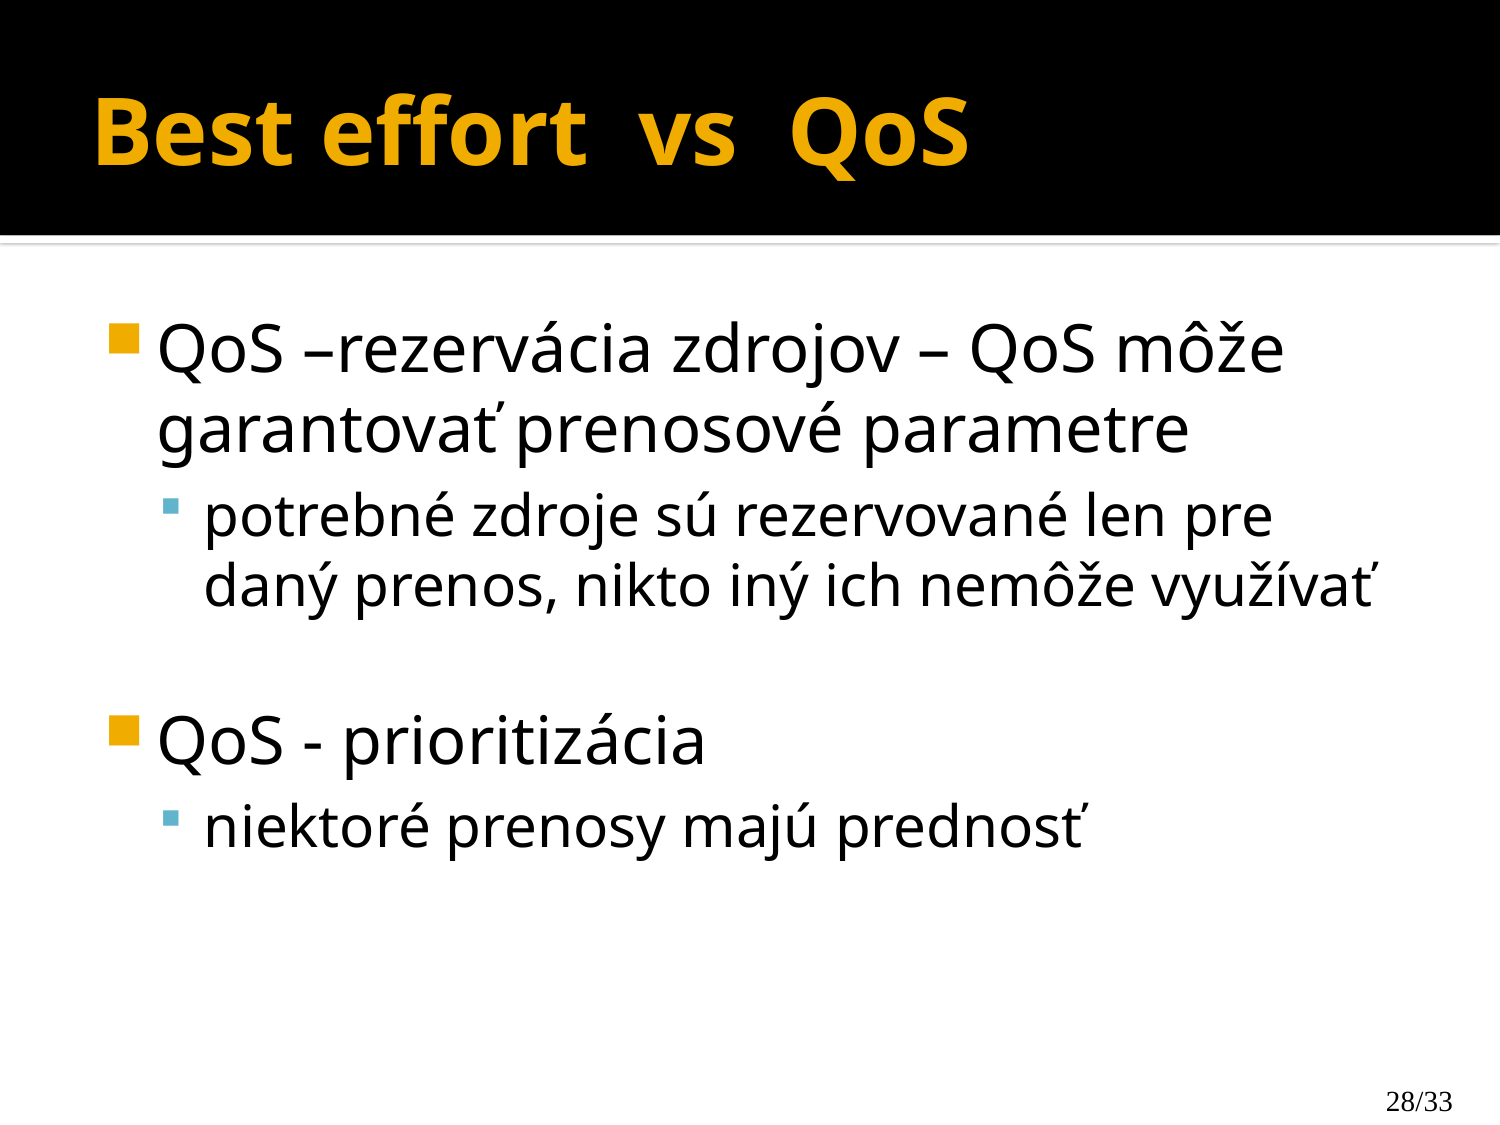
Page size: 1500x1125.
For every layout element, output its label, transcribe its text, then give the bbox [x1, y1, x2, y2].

list QoS –rezervácia zdrojov – QoS môže garantovať prenosové parametre potrebné zdroje sú rezervované len pre daný prenos, nikto iný ich nemôže využívať QoS - prioritizácia niektoré prenosy majú prednosť [75, 291, 1425, 1050]
title Best effort vs QoS [75, 25, 1425, 231]
